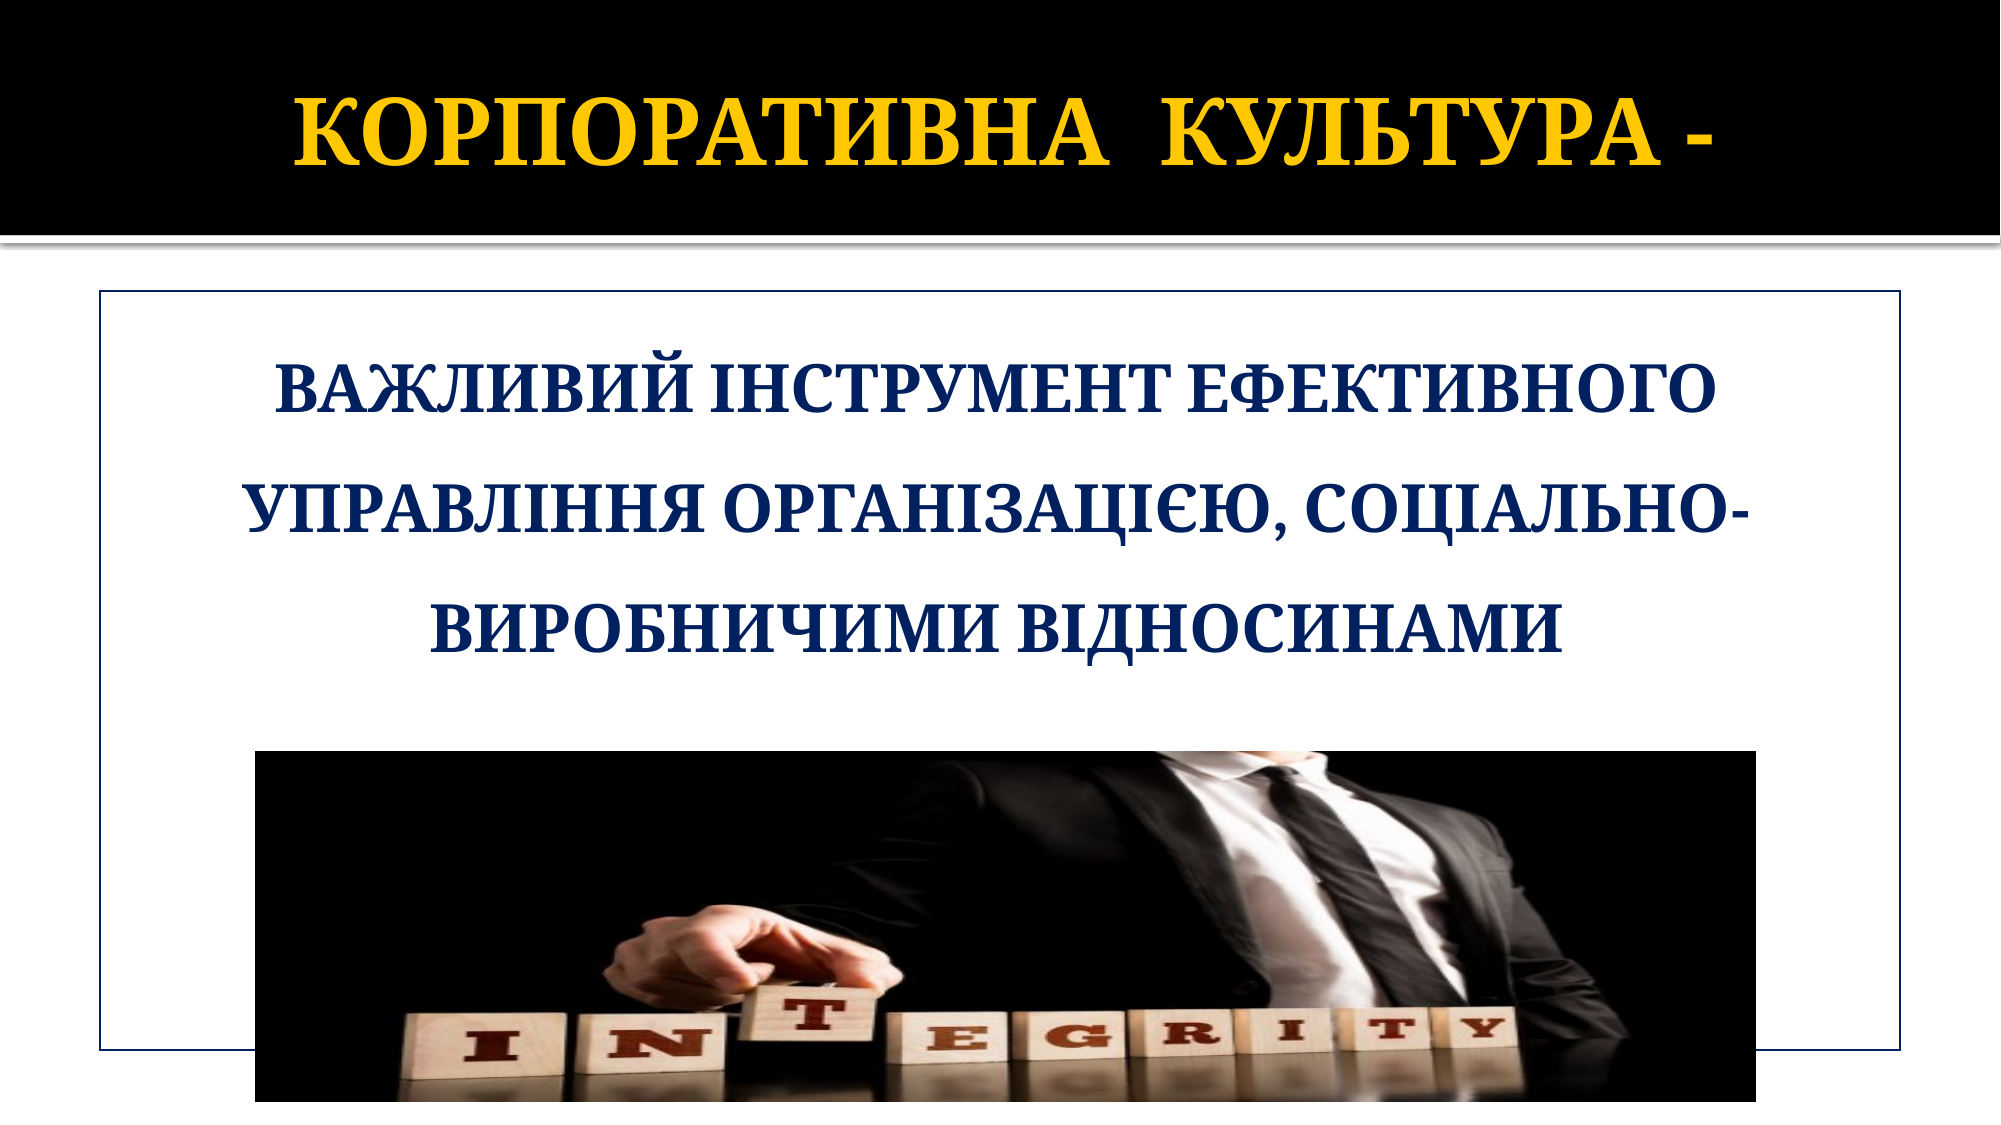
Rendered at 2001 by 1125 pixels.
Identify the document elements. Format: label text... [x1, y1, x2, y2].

list ВАЖЛИВИЙ ІНСТРУМЕНТ ЕФЕКТИВНОГО УПРАВЛІННЯ ОРГАНІЗАЦІЄЮ, СОЦІАЛЬНО-ВИРОБНИЧИМИ ВІДНОСИНАМИ [99, 290, 1901, 1051]
picture [255, 751, 1756, 1102]
title КОРПОРАТИВНА КУЛЬТУРА - [99, 25, 1900, 231]
